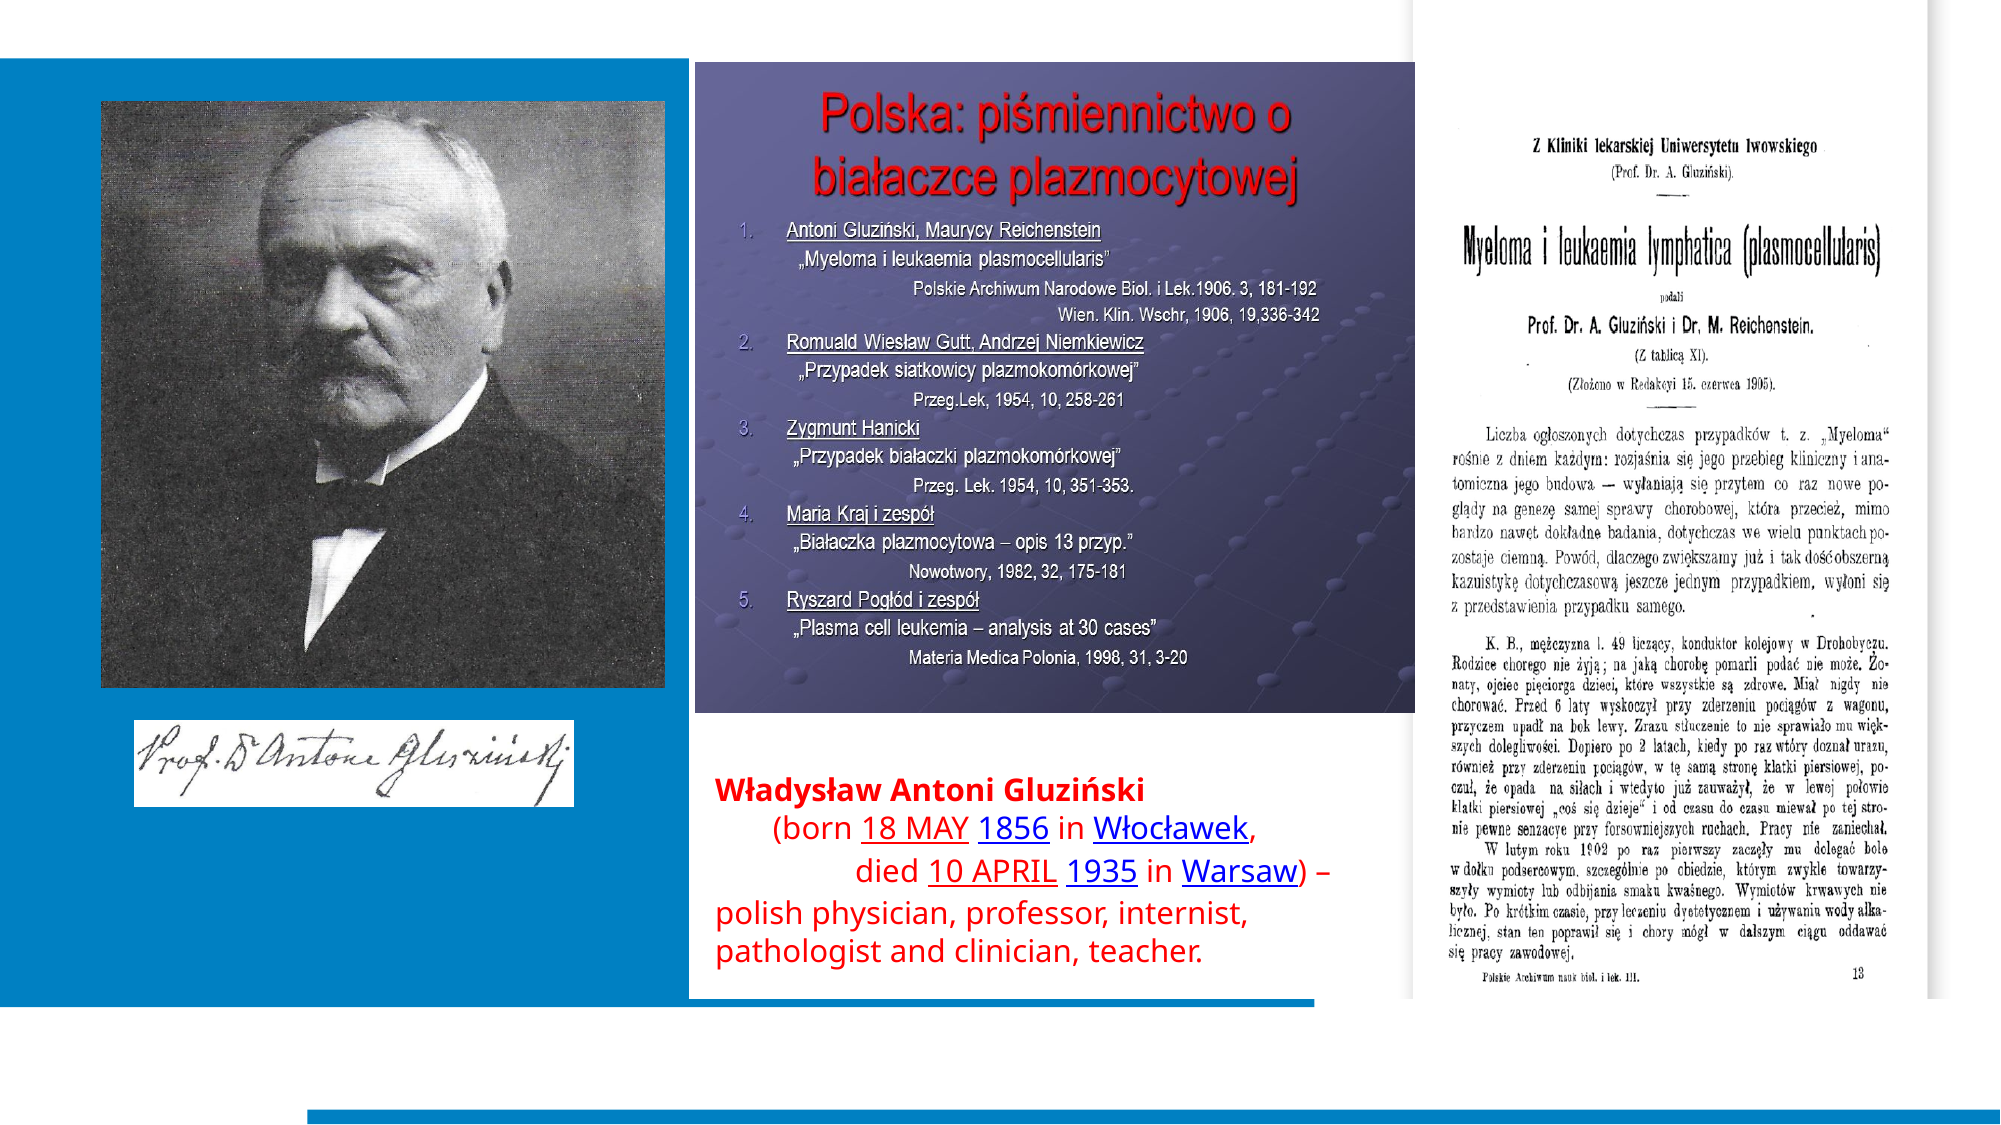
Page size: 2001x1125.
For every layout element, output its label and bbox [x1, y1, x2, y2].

picture [689, 0, 1983, 1000]
picture [135, 721, 573, 806]
picture [102, 102, 664, 687]
